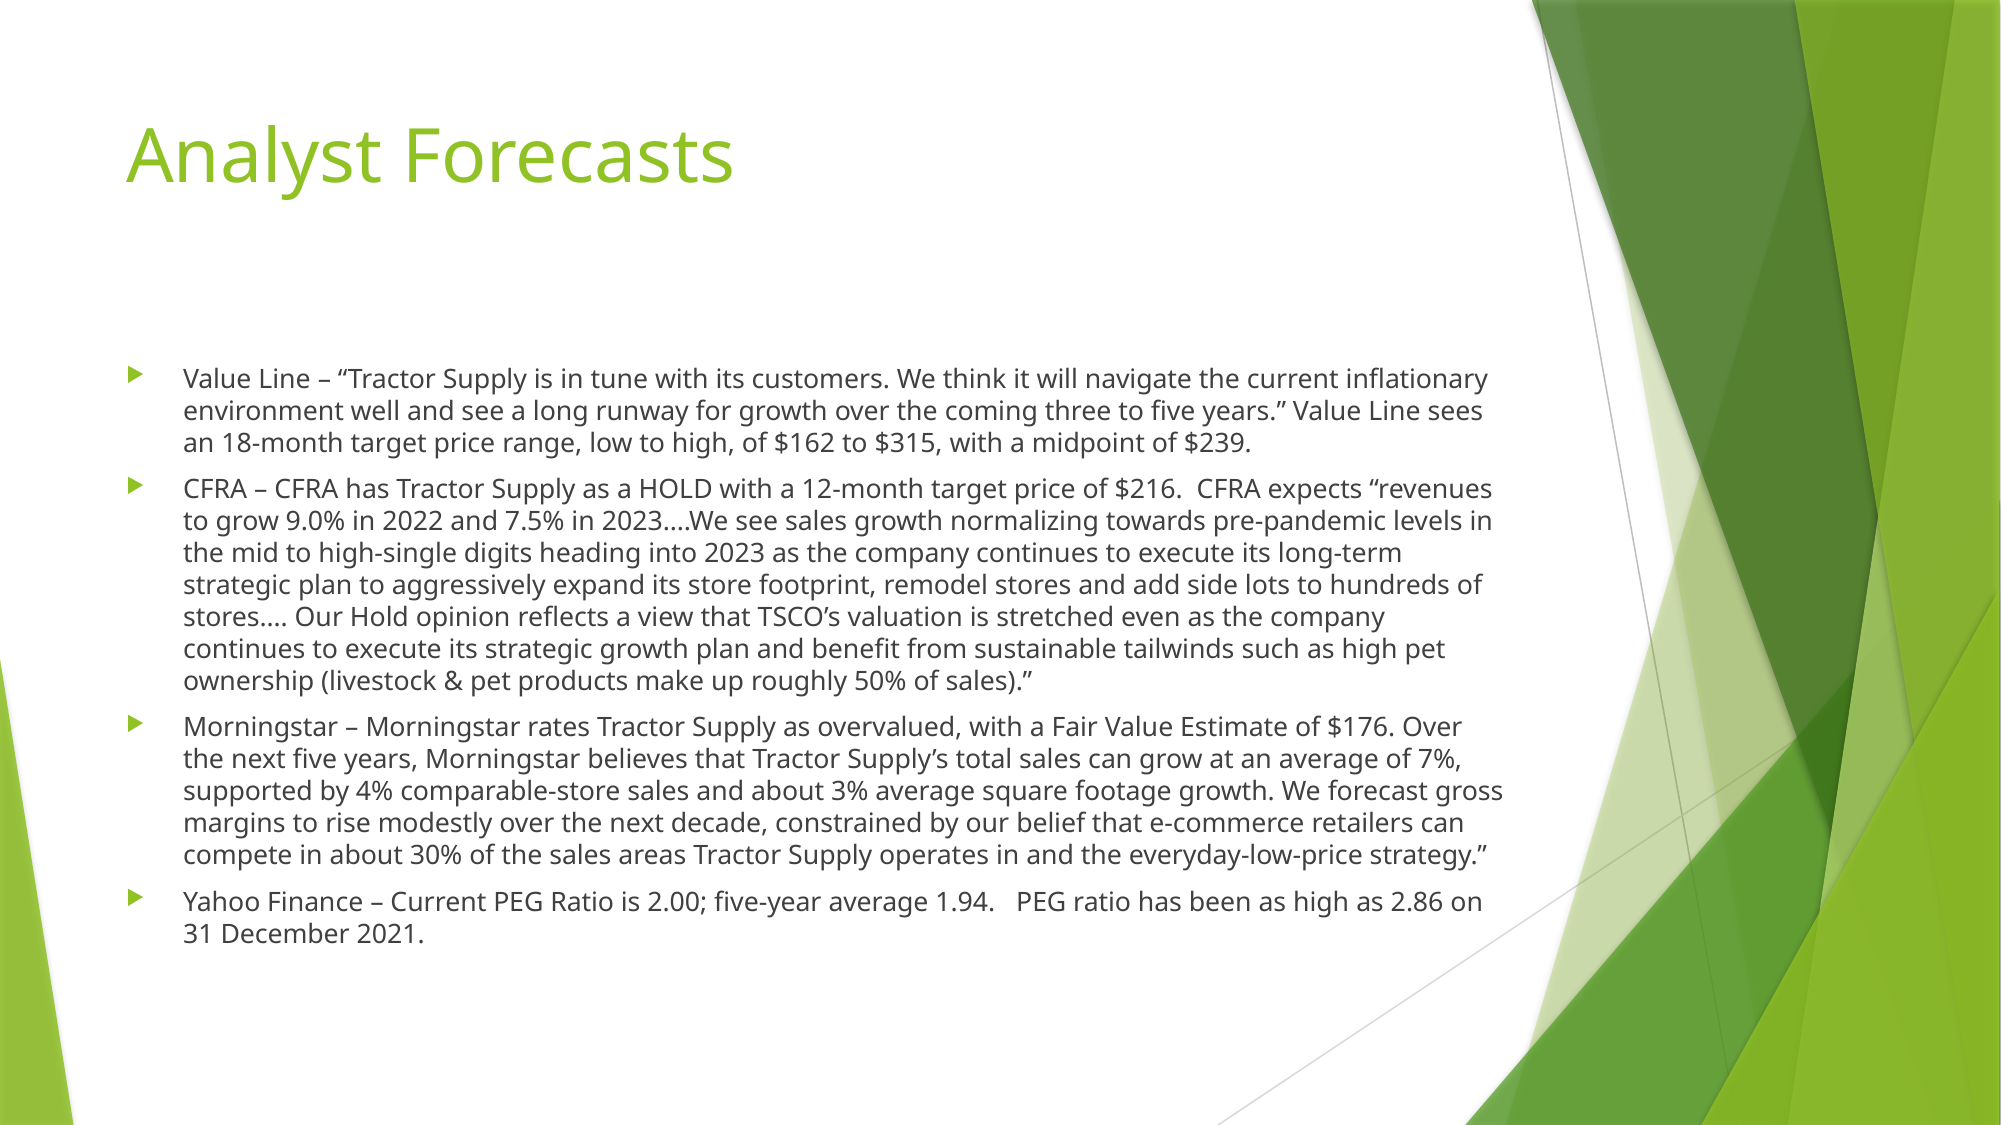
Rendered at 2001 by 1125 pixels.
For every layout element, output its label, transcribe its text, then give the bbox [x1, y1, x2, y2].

title Analyst Forecasts [111, 99, 1522, 214]
text_box [111, 214, 1522, 991]
